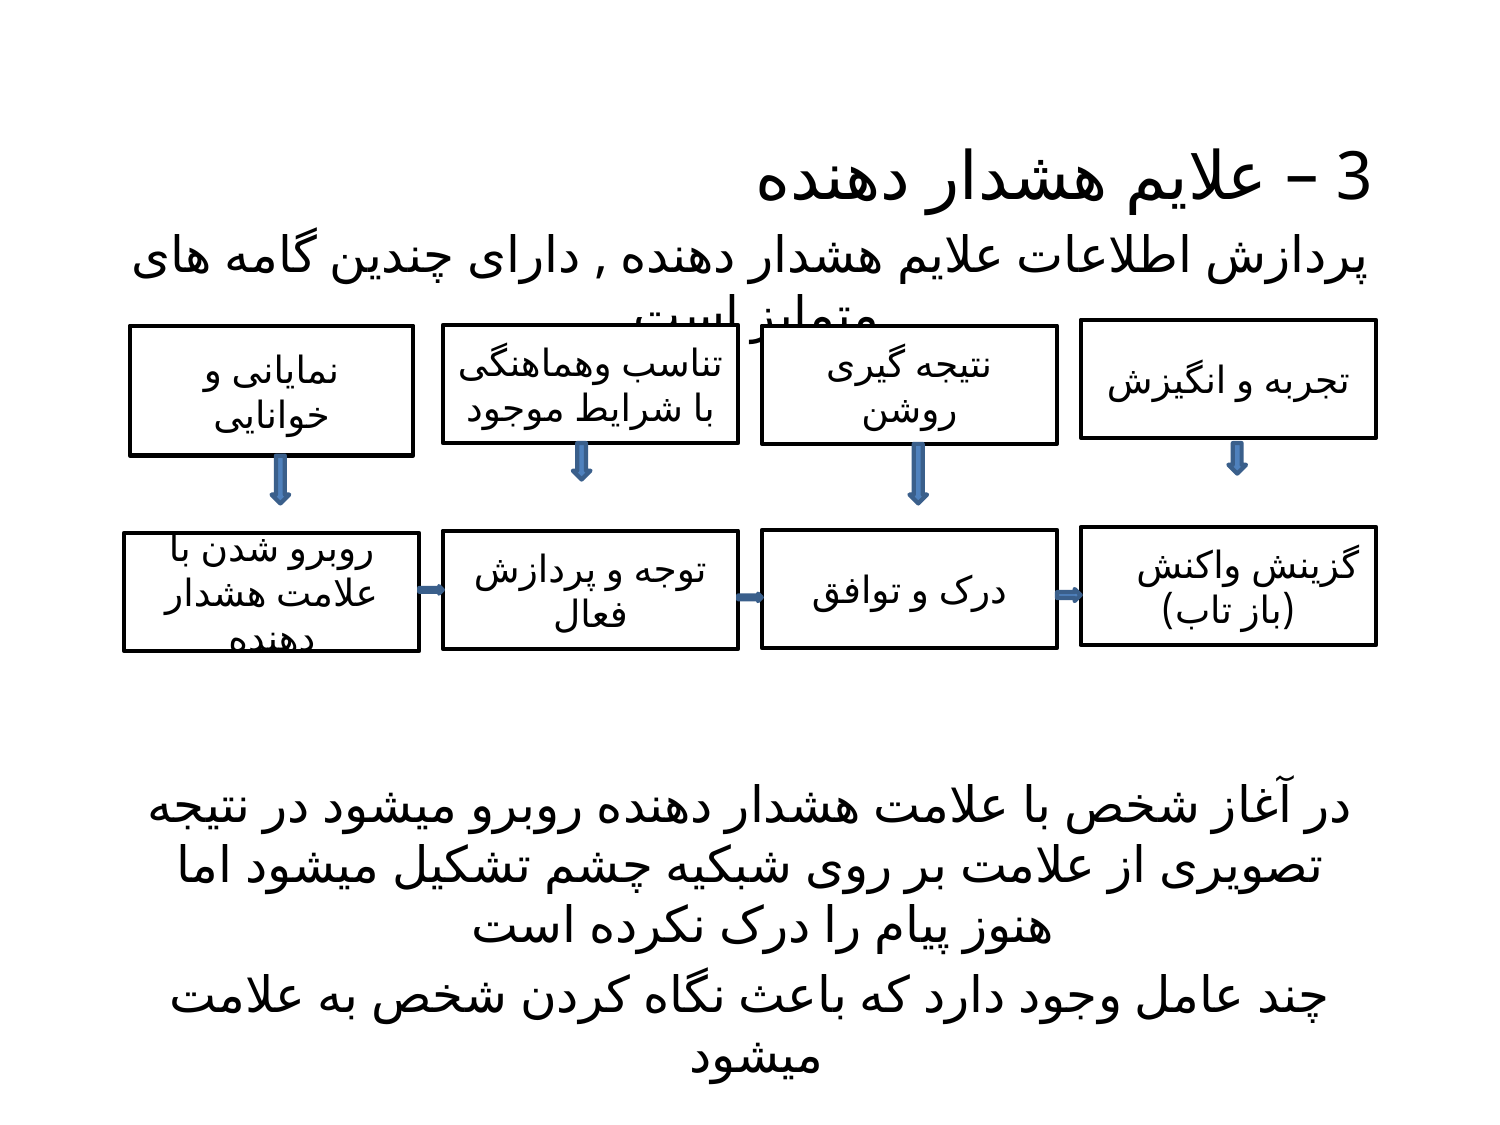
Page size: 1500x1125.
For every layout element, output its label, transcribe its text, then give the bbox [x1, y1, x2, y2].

text_box [1226, 440, 1248, 476]
text_box [907, 441, 930, 506]
text_box [736, 591, 764, 604]
text_box نمایانی و خوانایی [128, 324, 415, 458]
subtitle 3 – علایم هشدار دهنده پردازش اطلاعات علایم هشدار دهنده , دارای چندین گامه های متمایز است. در آغاز شخص با علامت هشدار دهنده روبرو میشود در نتیجه تصویری از علامت بر روی شبکیه چشم تشکیل میشود اما هنوز پیام را درک نکرده است چند عامل وجود دارد که باعث نگاه کردن شخص به علامت میشود [112, 125, 1388, 1118]
text_box [417, 584, 445, 596]
text_box توجه و پردازش فعال [441, 529, 740, 651]
text_box درک و توافق [760, 528, 1059, 650]
text_box گزینش واکنش (باز تاب) [1079, 525, 1378, 647]
text_box تناسب وهماهنگی با شرایط موجود [441, 323, 740, 445]
text_box [269, 453, 292, 506]
text_box تجربه و انگیزش [1079, 318, 1378, 440]
text_box [570, 440, 593, 482]
text_box روبرو شدن با علامت هشدار دهنده [122, 531, 421, 653]
text_box [1054, 587, 1083, 604]
text_box نتیجه گیری روشن [760, 324, 1059, 446]
